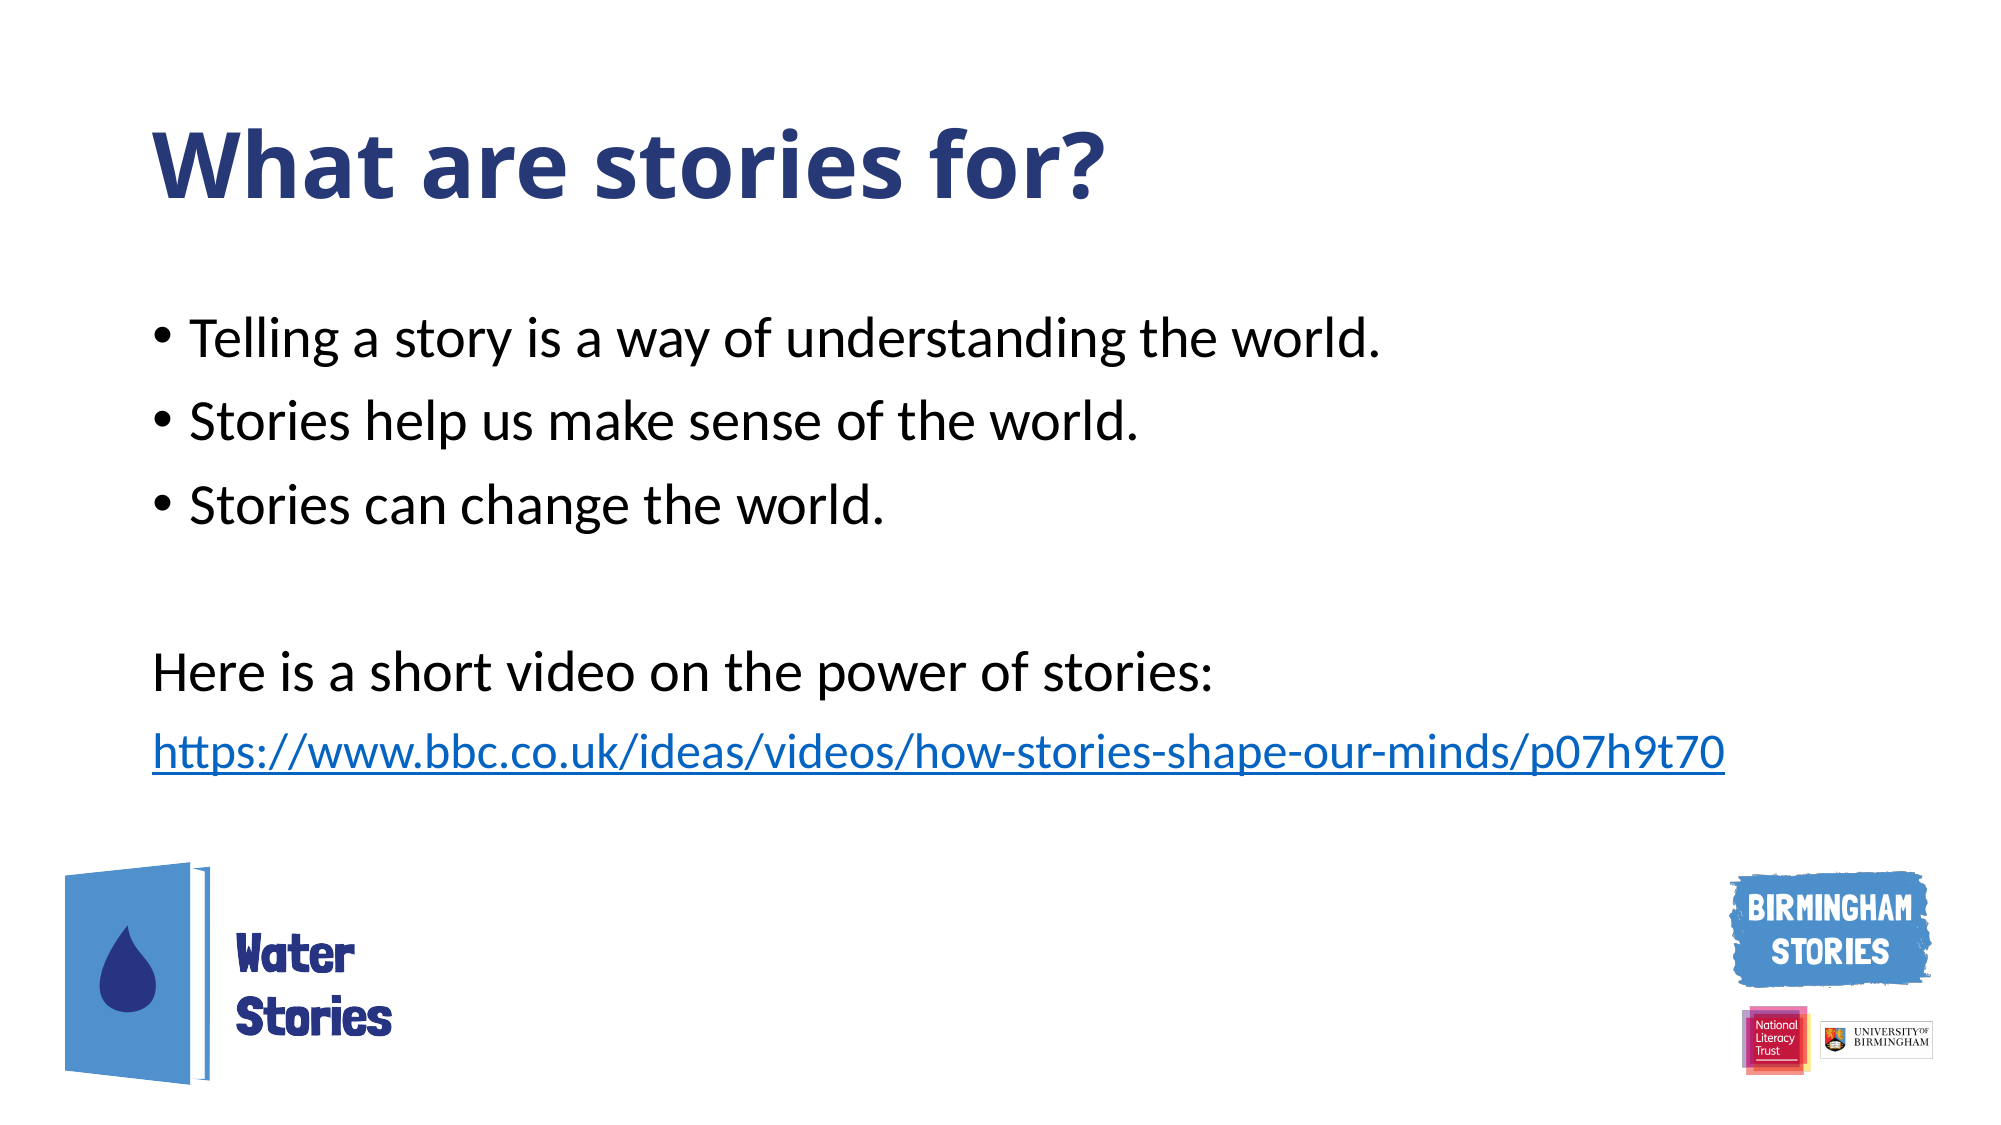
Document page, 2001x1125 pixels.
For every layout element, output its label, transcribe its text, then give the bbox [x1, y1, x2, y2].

picture [65, 862, 392, 1085]
picture [1701, 840, 1965, 1103]
list Telling a story is a way of understanding the world. Stories help us make sense of the world. Stories can change the world. Here is a short video on the power of stories: https://www.bbc.co.uk/ideas/videos/how-stories-shape-our-minds/p07h9t70 [137, 299, 1863, 1014]
title What are stories for? [137, 59, 1863, 278]
